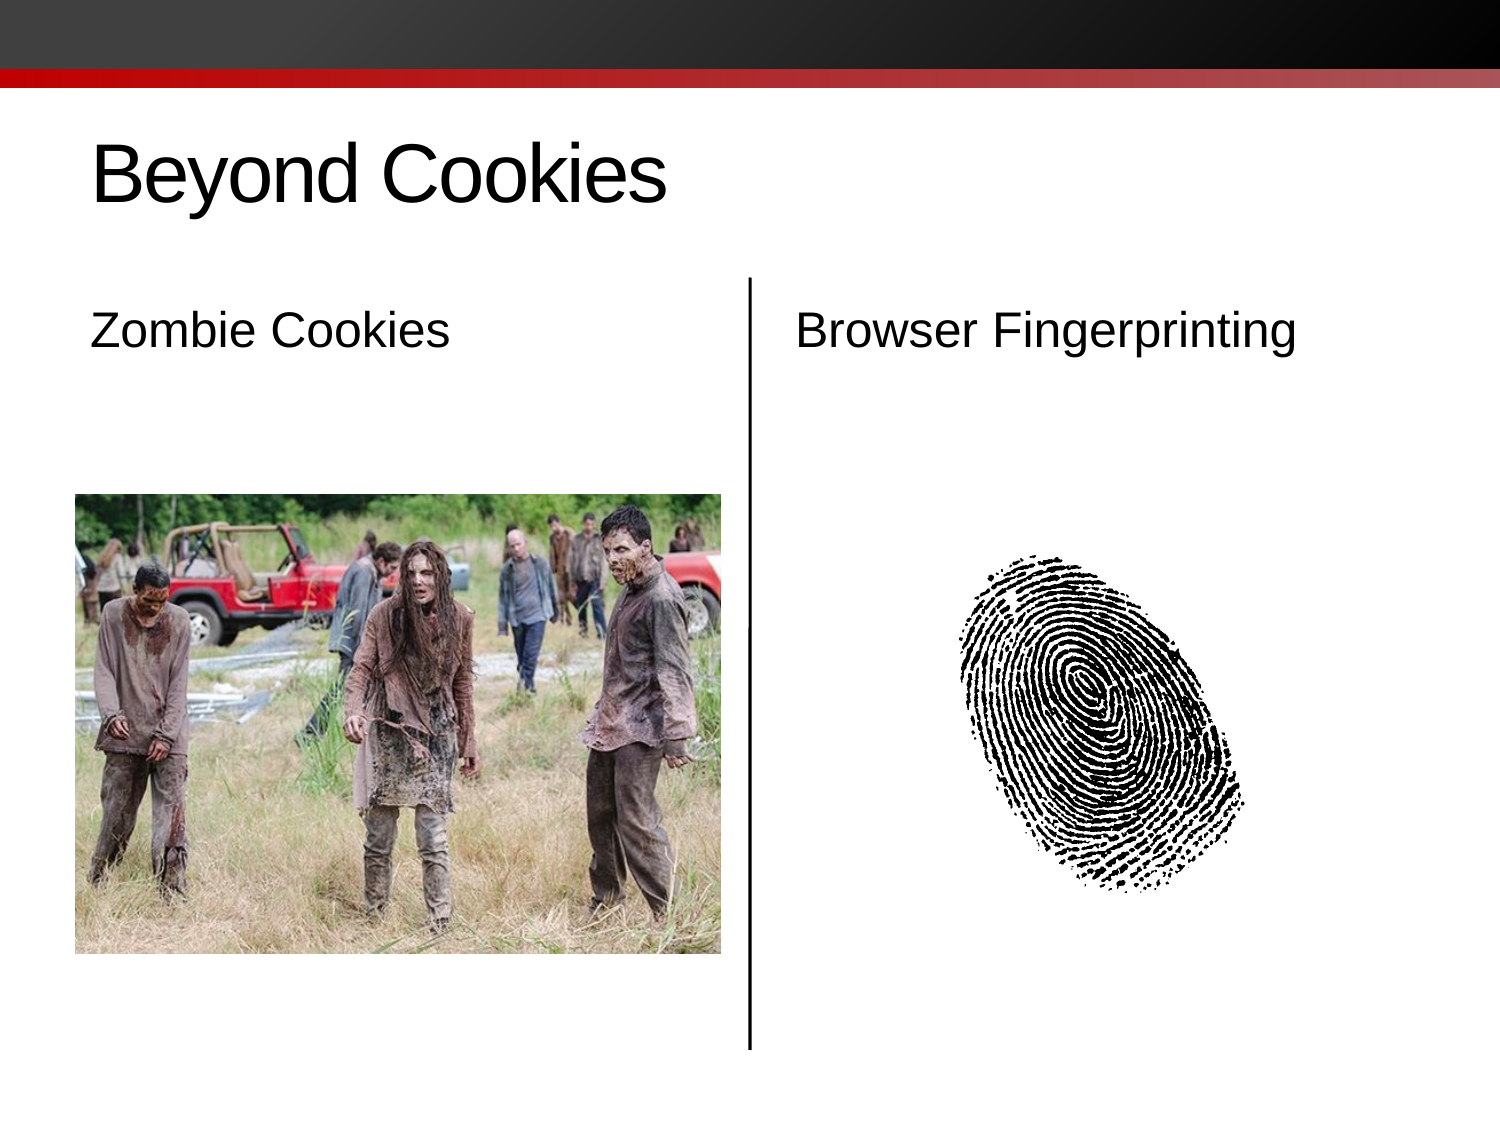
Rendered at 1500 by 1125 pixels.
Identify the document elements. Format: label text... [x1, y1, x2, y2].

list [74, 493, 721, 955]
title Beyond Cookies [75, 87, 1425, 250]
list Browser Fingerprinting [780, 275, 1425, 380]
list Zombie Cookies [75, 275, 720, 380]
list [951, 547, 1254, 901]
